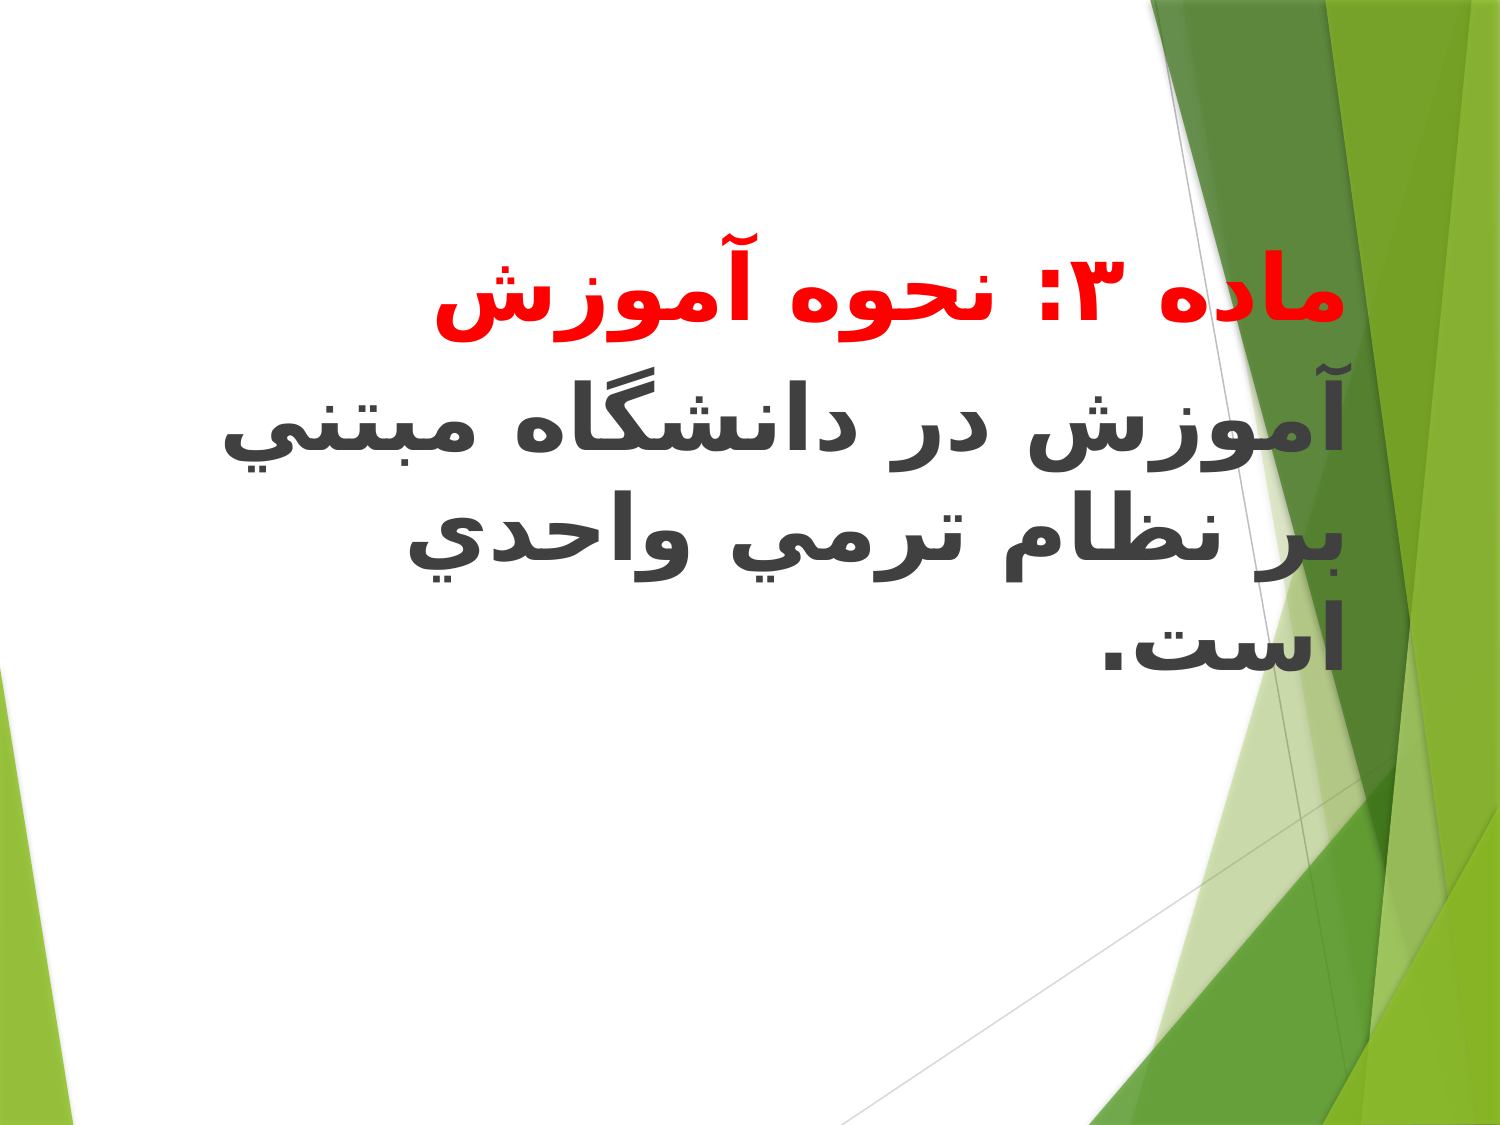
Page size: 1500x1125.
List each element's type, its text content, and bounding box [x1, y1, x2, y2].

list ﻣﺎﺩﻩ ۳: نحوه آموزش ﺁﻣﻮﺯﺵ ﺩﺭ ﺩﺍﻧﺸﮕﺎﻩ ﻣﺒﺘﻨﻲ ﺑﺮ ﻧﻈﺎﻡ ﺗﺮﻣﻲ ﻭﺍﺣﺪﻱ ﺍﺳﺖ. [135, 90, 1365, 669]
